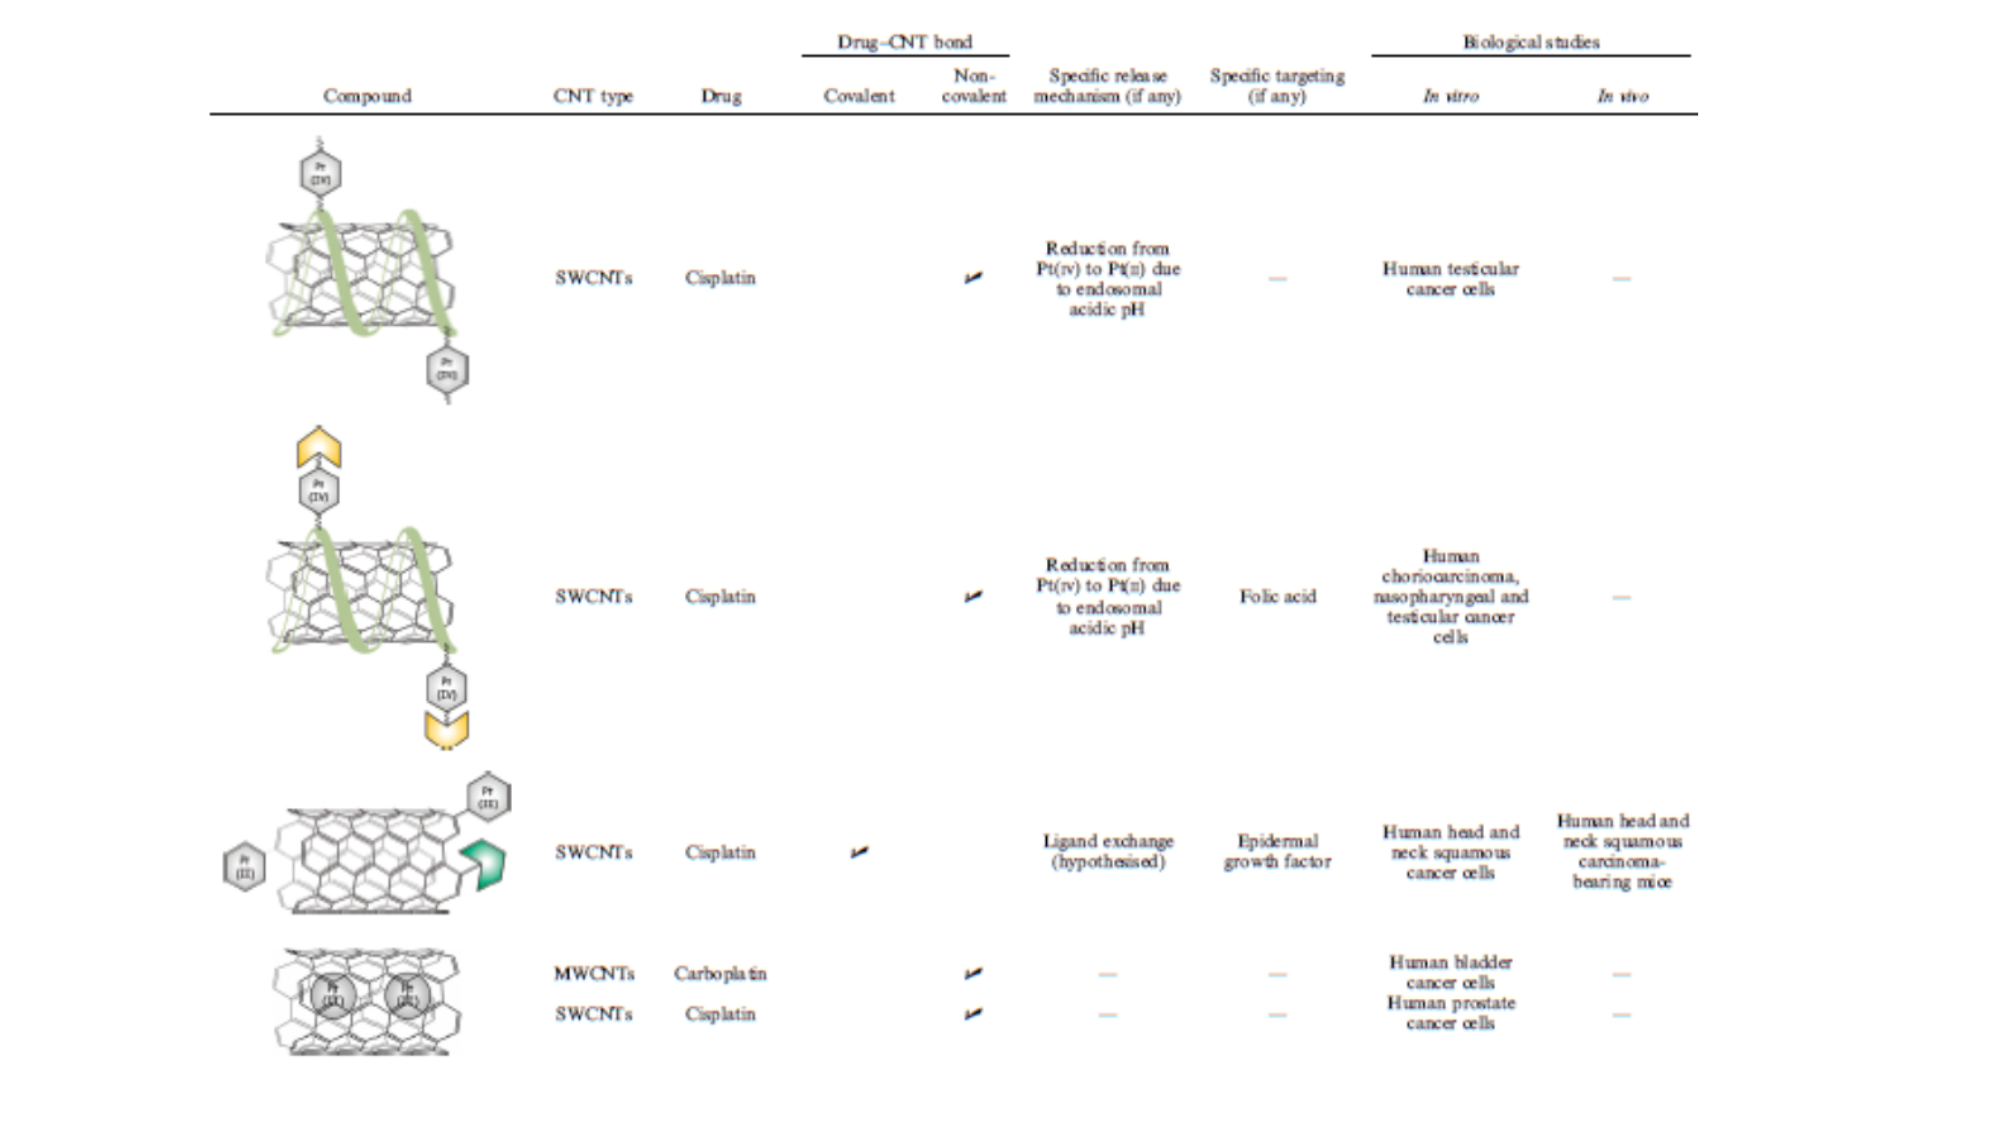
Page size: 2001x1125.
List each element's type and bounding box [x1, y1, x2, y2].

picture [418, 0, 1489, 1125]
